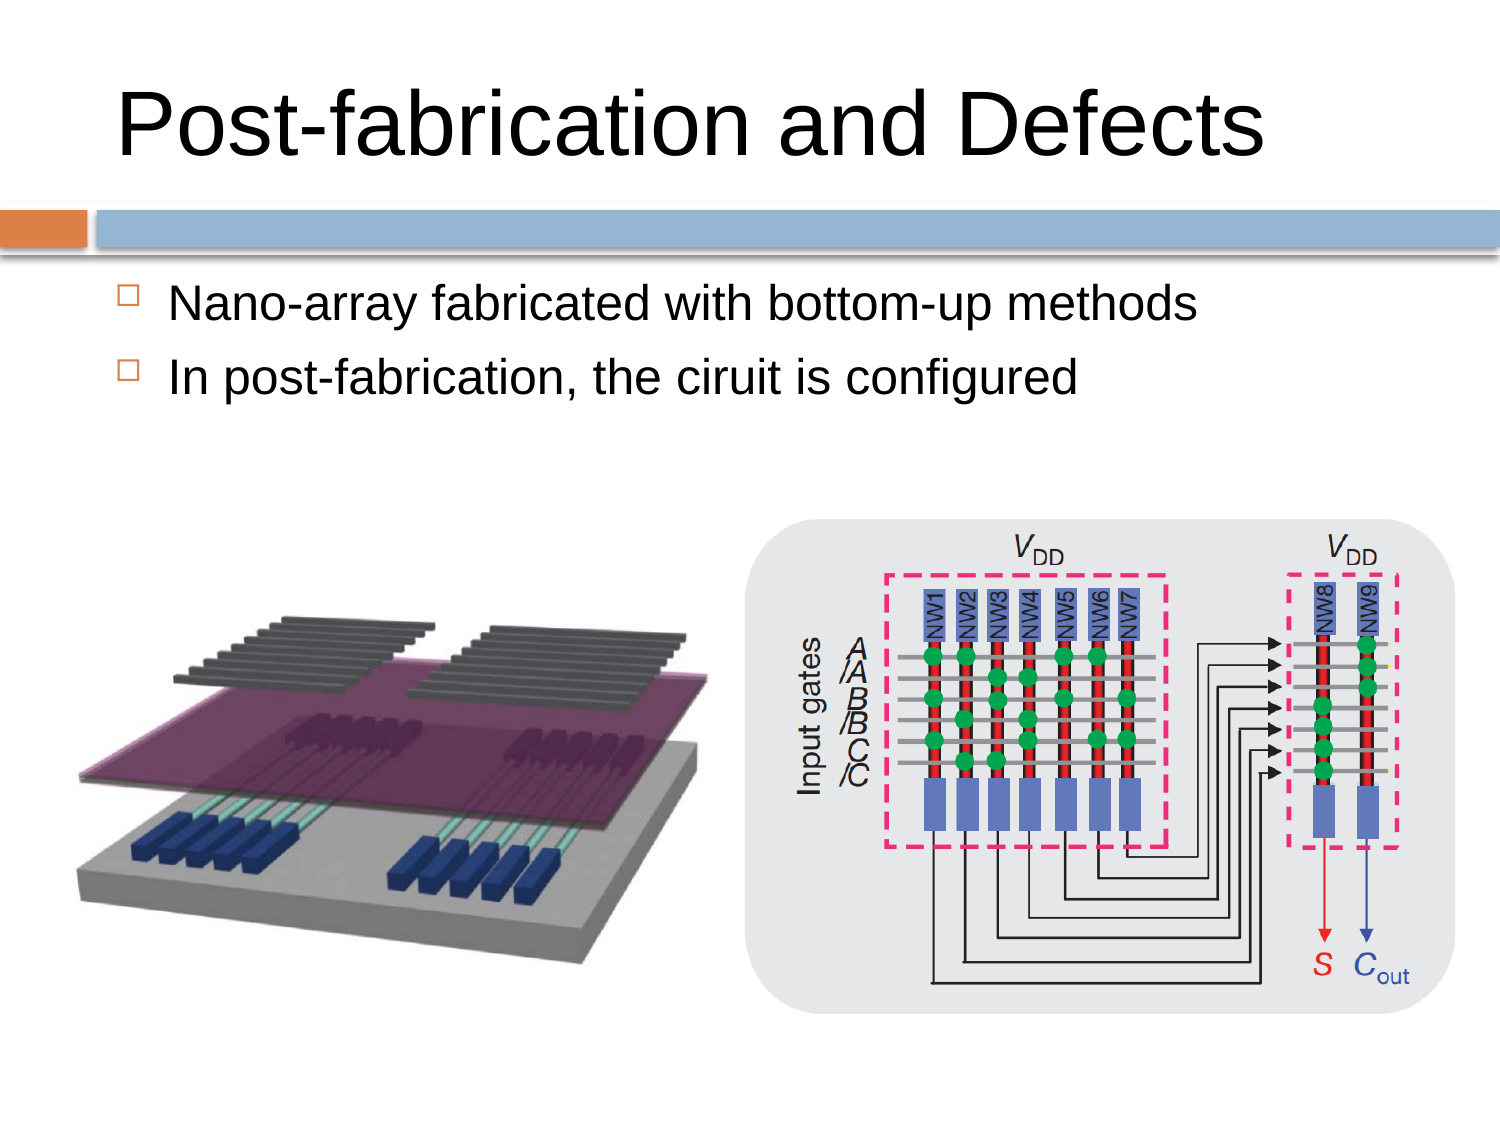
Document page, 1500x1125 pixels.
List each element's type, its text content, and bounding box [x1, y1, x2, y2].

picture [62, 599, 714, 968]
list Nano-array fabricated with bottom-up methods In post-fabrication, the ciruit is configured [100, 262, 1488, 506]
picture [739, 508, 1488, 1020]
title Post-fabrication and Defects [100, 37, 1438, 200]
